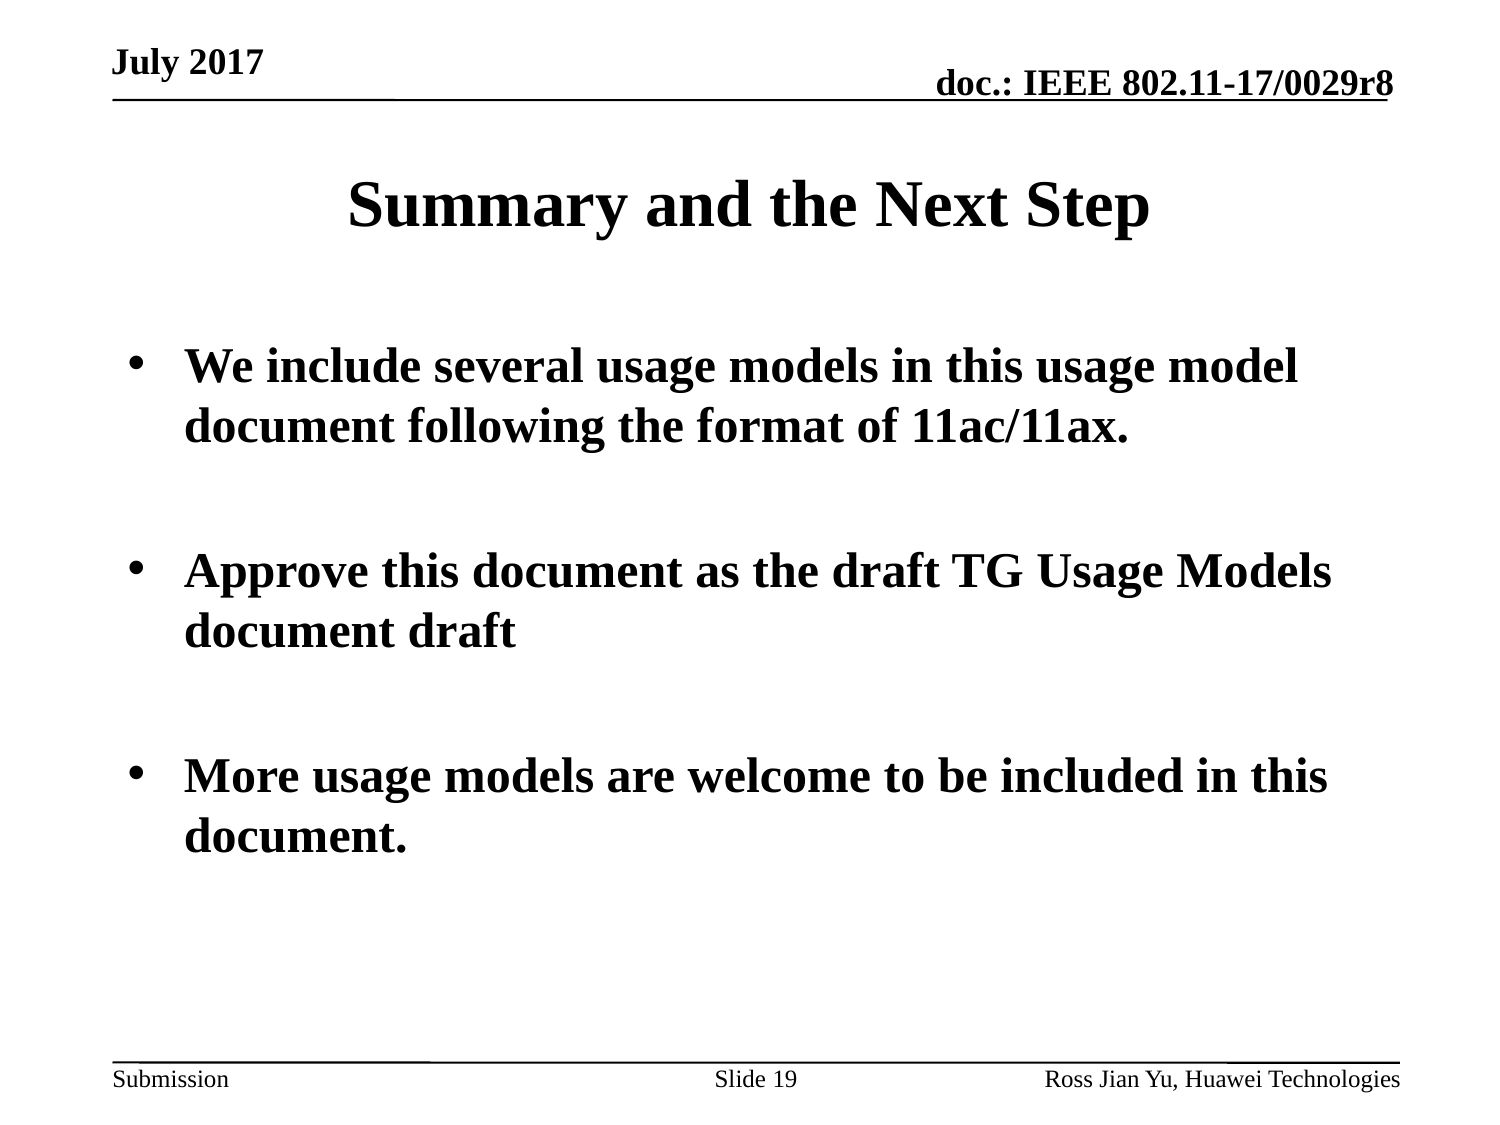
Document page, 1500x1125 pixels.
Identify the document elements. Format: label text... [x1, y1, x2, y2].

footer Ross Jian Yu, Huawei Technologies [878, 1061, 1402, 1093]
text_box July 2017 [110, 37, 419, 83]
list We include several usage models in this usage model document following the format of 11ac/11ax. Approve this document as the draft TG Usage Models document draft More usage models are welcome to be included in this document. [112, 324, 1388, 1000]
slide_number Slide 19 [712, 1061, 800, 1123]
title Summary and the Next Step [112, 112, 1388, 288]
